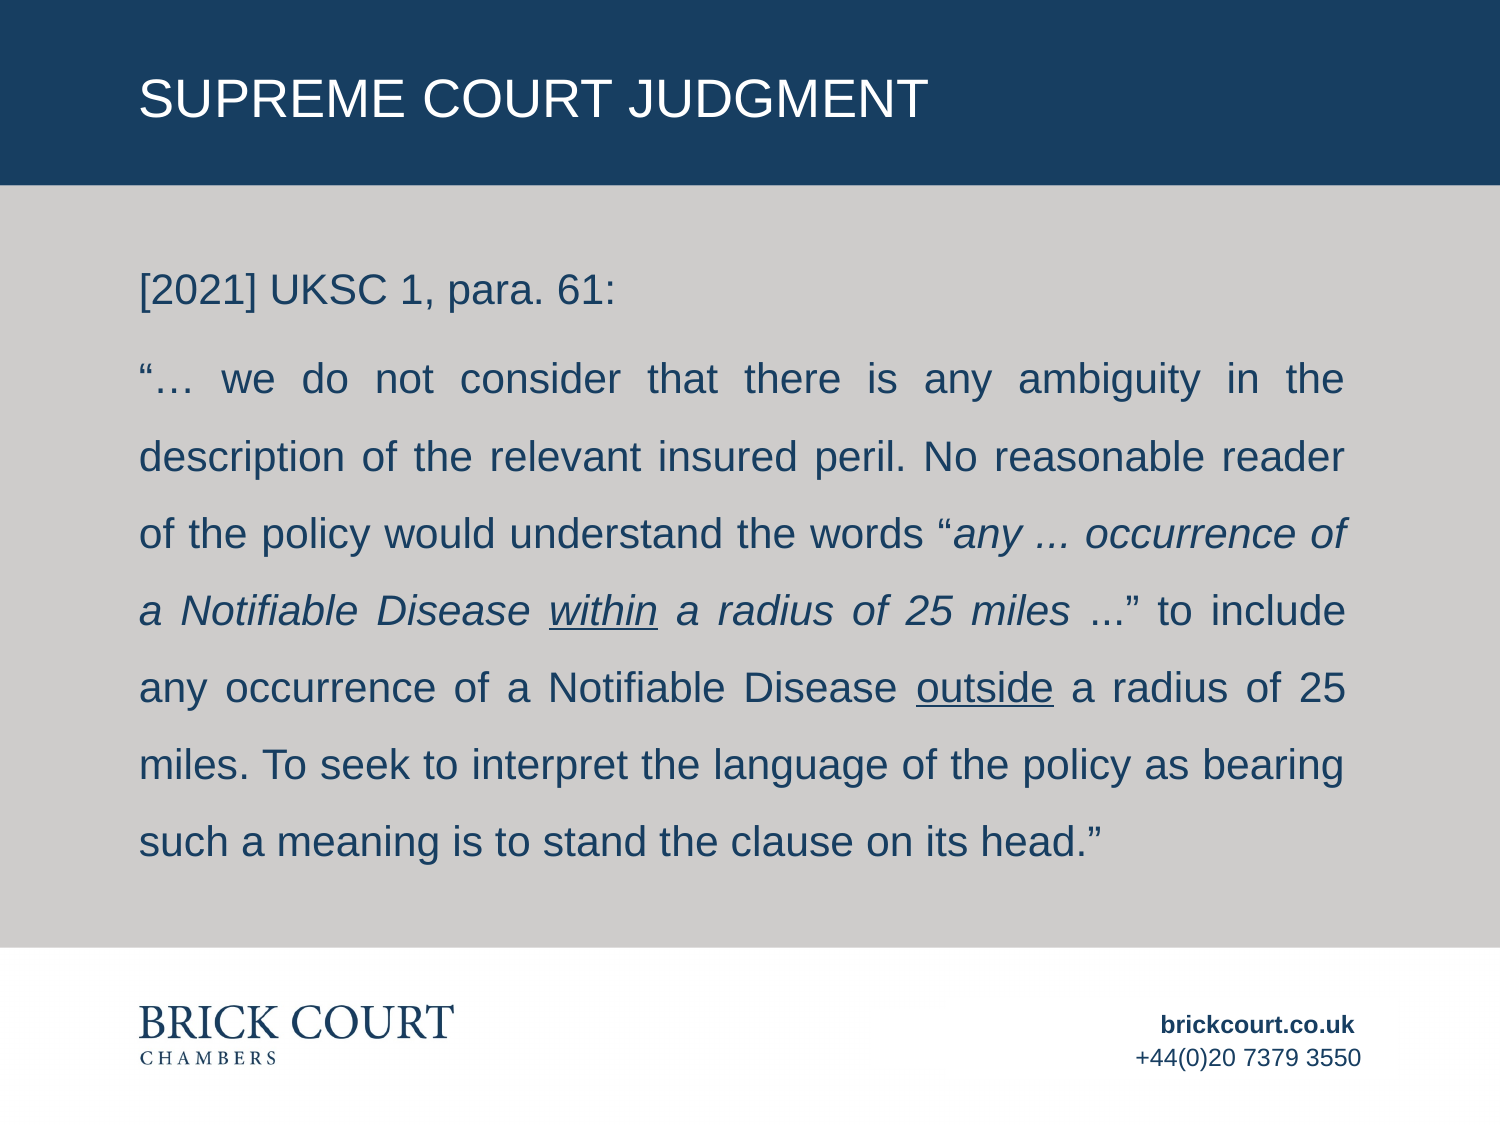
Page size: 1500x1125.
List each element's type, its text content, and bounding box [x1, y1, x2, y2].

picture [0, 948, 1500, 1125]
title SUPREME COURT JUDGMENT [138, 59, 1359, 140]
footer brickcourt.co.uk +44(0)20 7379 3550 [871, 1008, 1378, 1069]
list [2021] UKSC 1, para. 61: “… we do not consider that there is any ambiguity in the description of the relevant insured peril. No reasonable reader of the policy would understand the words “any ... occurrence of a Notifiable Disease within a radius of 25 miles ...” to include any occurrence of a Notifiable Disease outside a radius of 25 miles. To seek to interpret the language of the policy as bearing such a meaning is to stand the clause on its head.” [138, 281, 1362, 949]
